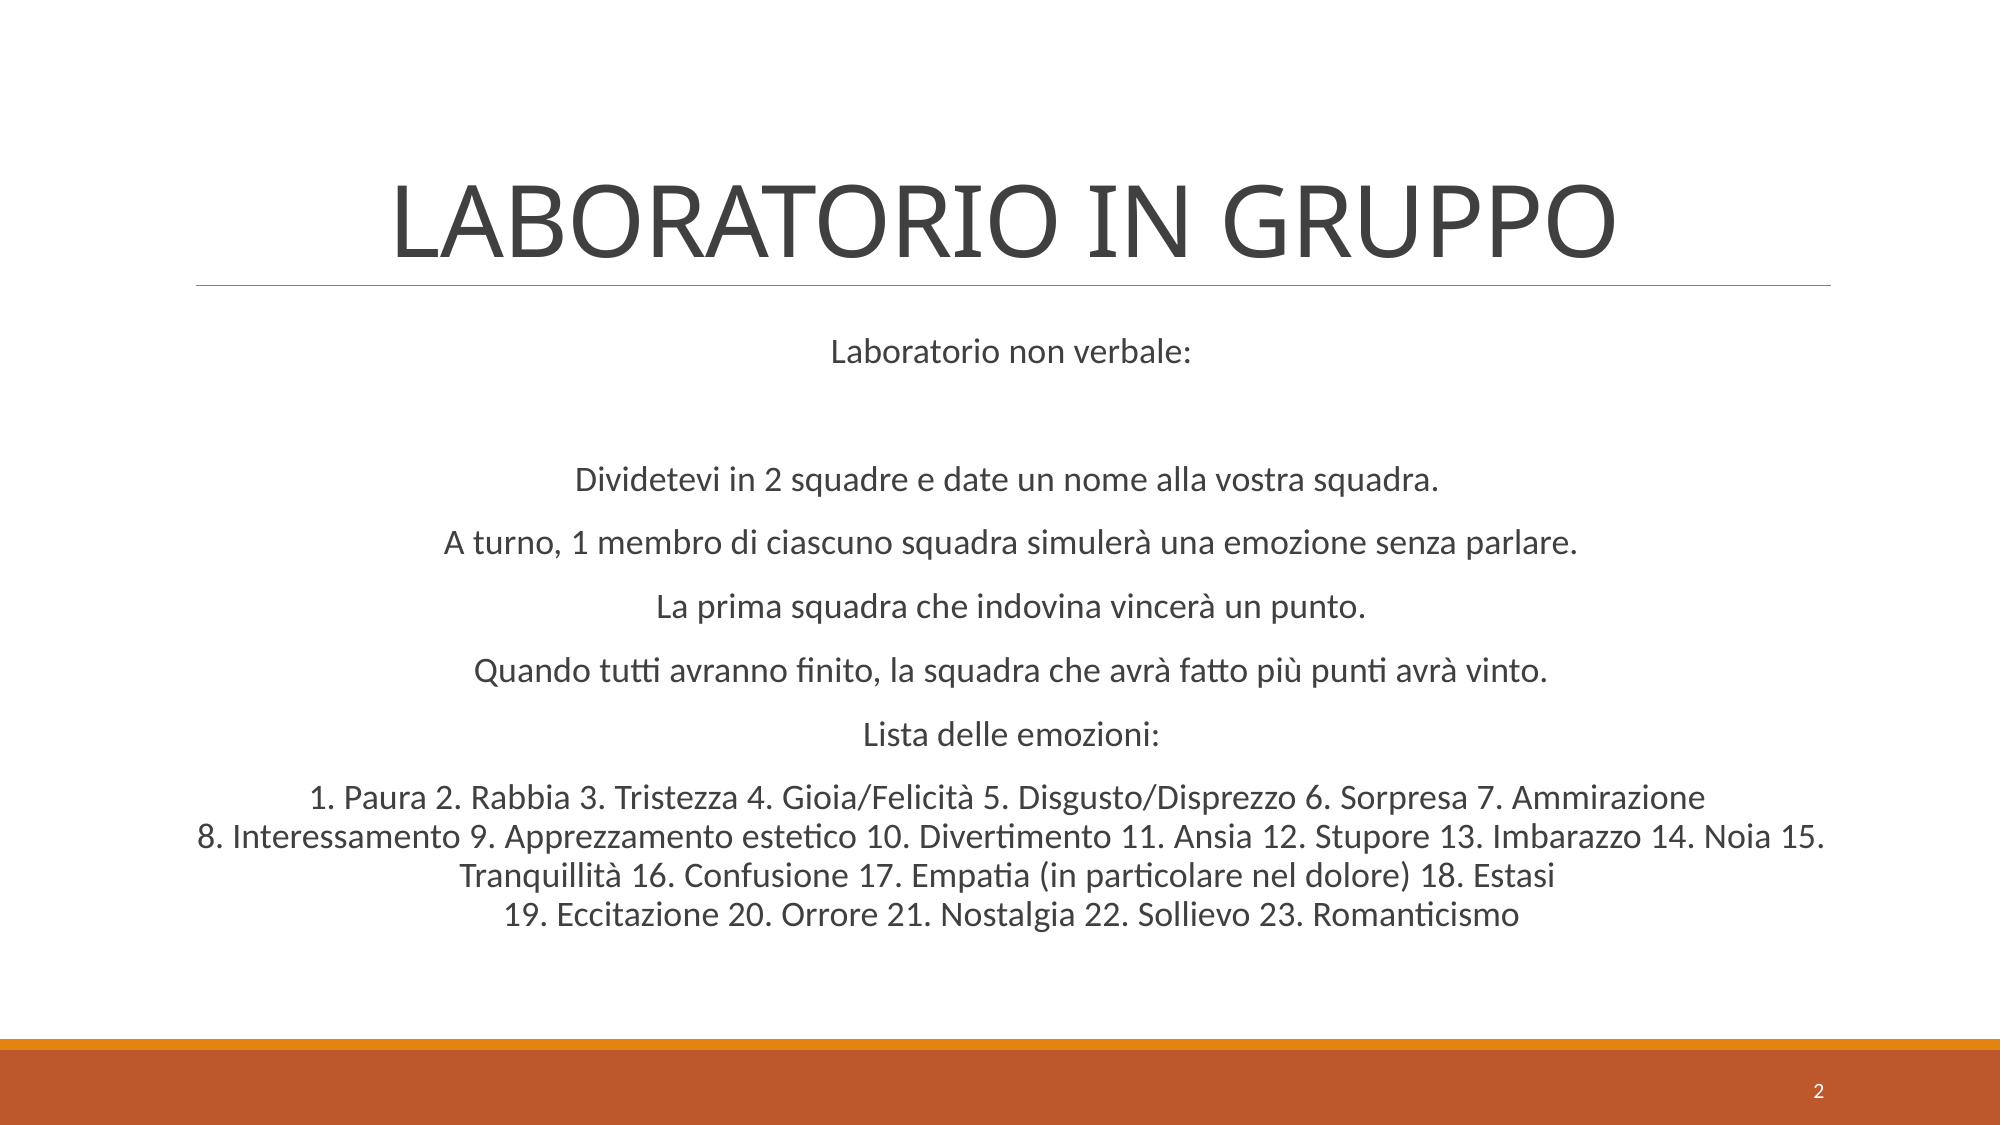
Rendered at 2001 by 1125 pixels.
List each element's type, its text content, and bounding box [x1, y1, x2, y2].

slide_number 2 [1624, 1059, 1840, 1120]
list Laboratorio non verbale: Dividetevi in 2 squadre e date un nome alla vostra squadra. A turno, 1 membro di ciascuno squadra simulerà una emozione senza parlare. La prima squadra che indovina vincerà un punto. Quando tutti avranno finito, la squadra che avrà fatto più punti avrà vinto. Lista delle emozioni: 1. Paura 2. Rabbia 3. Tristezza 4. Gioia/Felicità 5. Disgusto/Disprezzo 6. Sorpresa 7. Ammirazione 8. Interessamento 9. Apprezzamento estetico 10. Divertimento 11. Ansia 12. Stupore 13. Imbarazzo 14. Noia 15. Tranquillità 16. Confusione 17. Empatia (in particolare nel dolore) 18. Estasi 19. Eccitazione 20. Orrore 21. Nostalgia 22. Sollievo 23. Romanticismo [180, 324, 1830, 946]
title LABORATORIO IN GRUPPO [180, 47, 1830, 285]
